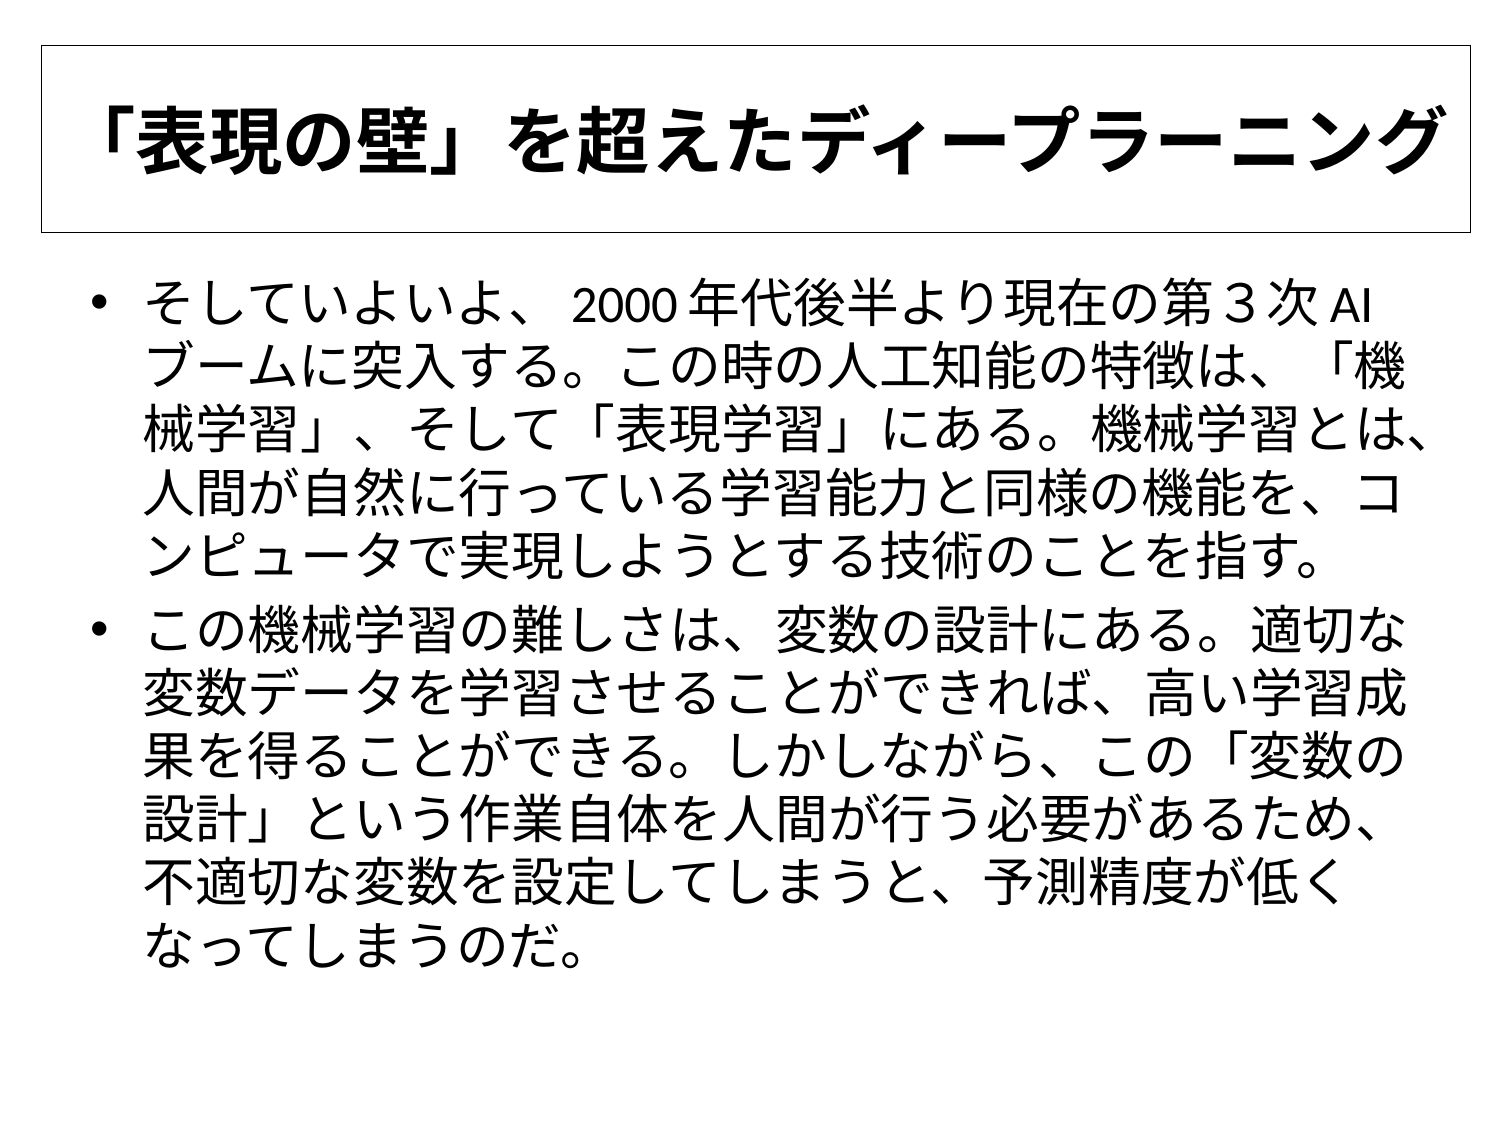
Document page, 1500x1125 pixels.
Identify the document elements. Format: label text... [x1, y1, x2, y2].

title 「表現の壁」を超えたディープラーニング [41, 45, 1471, 233]
list そしていよいよ、2000年代後半より現在の第３次AIブームに突入する。この時の人工知能の特徴は、「機械学習」、そして「表現学習」にある。機械学習とは、人間が自然に行っている学習能力と同様の機能を、コンピュータで実現しようとする技術のことを指す。 この機械学習の難しさは、変数の設計にある。適切な変数データを学習させることができれば、高い学習成果を得ることができる。しかしながら、この「変数の設計」という作業自体を人間が行う必要があるため、不適切な変数を設定してしまうと、予測精度が低くなってしまうのだ。 [75, 262, 1425, 1005]
